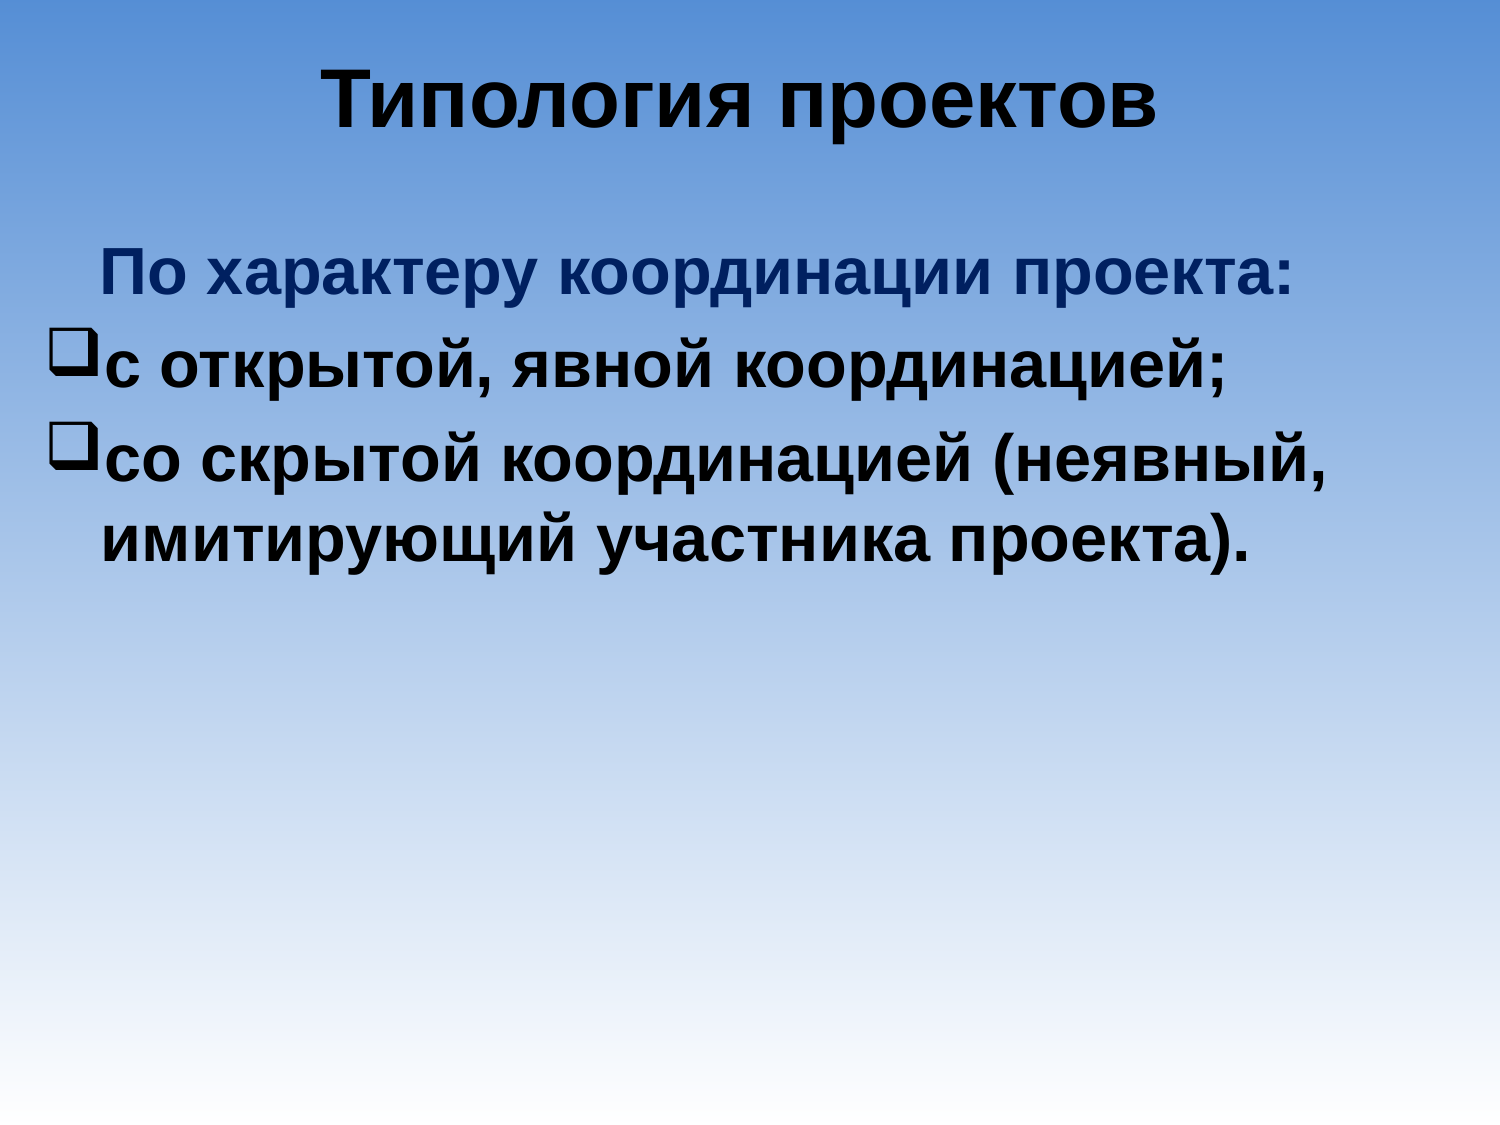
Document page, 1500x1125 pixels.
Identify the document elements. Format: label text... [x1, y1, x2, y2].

title Типология проектов [64, 0, 1415, 188]
list По характеру координации проекта: с открытой, явной координацией; со скрытой координацией (неявный, имитирующий участника проекта). [29, 219, 1457, 1010]
